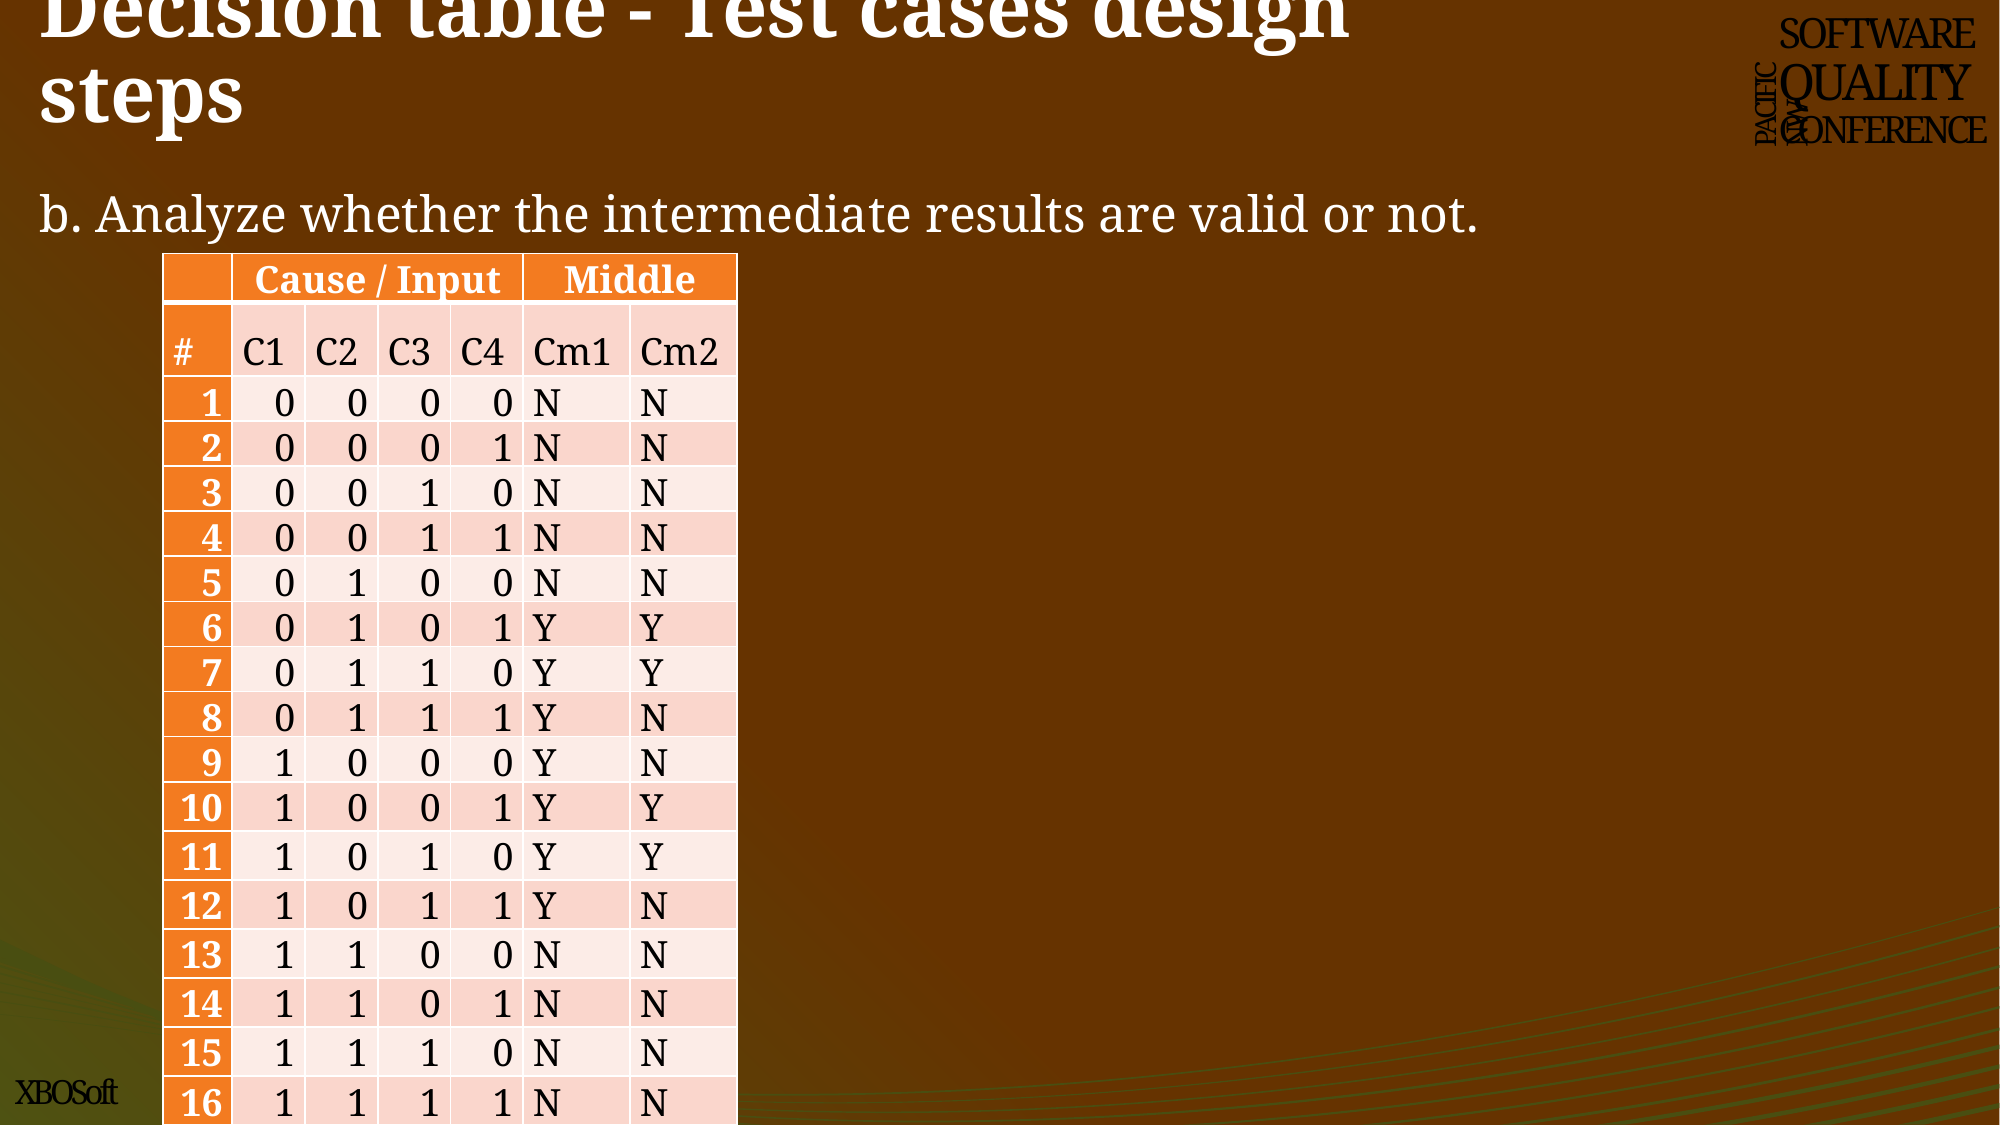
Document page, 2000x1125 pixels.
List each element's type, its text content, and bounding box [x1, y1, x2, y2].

table_cell 1 [451, 1077, 522, 1124]
table_cell Y [524, 737, 629, 781]
table_cell 16 [164, 1077, 231, 1124]
table_cell 15 [164, 1028, 231, 1075]
table_cell 1 [306, 647, 377, 691]
table_cell 0 [379, 930, 450, 977]
table_cell N [631, 1077, 736, 1124]
table_cell 1 [451, 783, 522, 830]
table_cell 0 [306, 377, 377, 420]
table_cell 1 [451, 512, 522, 555]
table_header Middle [524, 254, 736, 300]
title Decision table - Test cases design steps [24, 12, 1525, 148]
table_cell N [631, 692, 736, 736]
table_cell 0 [451, 737, 522, 781]
table_cell 0 [379, 422, 450, 465]
table_cell 0 [451, 930, 522, 977]
table_cell # [164, 305, 231, 375]
table_cell 0 [306, 512, 377, 555]
table_cell N [524, 979, 629, 1026]
table_cell 0 [233, 692, 304, 736]
table_cell 0 [233, 422, 304, 465]
table_cell 0 [379, 783, 450, 830]
table_cell 1 [233, 832, 304, 879]
table_cell N [524, 467, 629, 510]
table_cell 1 [233, 737, 304, 781]
table_cell C4 [451, 305, 522, 375]
table_cell C2 [306, 305, 377, 375]
table_header [164, 254, 231, 300]
table_cell 1 [451, 881, 522, 928]
table_cell 0 [306, 737, 377, 781]
table_cell Cm1 [524, 305, 629, 375]
table_cell 1 [233, 1077, 304, 1124]
table_cell 1 [164, 377, 231, 420]
table_cell 0 [306, 783, 377, 830]
table_cell 4 [164, 512, 231, 555]
table_cell Y [524, 783, 629, 830]
table_cell Y [631, 602, 736, 646]
table_cell Y [524, 692, 629, 736]
table_cell N [524, 422, 629, 465]
table_cell 0 [451, 832, 522, 879]
table_cell 1 [233, 930, 304, 977]
table_cell 11 [164, 832, 231, 879]
table_cell 14 [164, 979, 231, 1026]
table_cell 1 [306, 930, 377, 977]
table_cell N [524, 557, 629, 601]
table_cell 1 [233, 1028, 304, 1075]
table_cell 1 [306, 692, 377, 736]
table_cell 1 [306, 1077, 377, 1124]
table_cell N [524, 930, 629, 977]
table_cell 12 [164, 881, 231, 928]
table_cell 10 [164, 783, 231, 830]
table_cell N [631, 557, 736, 601]
table_cell 1 [306, 602, 377, 646]
table_cell 0 [451, 557, 522, 601]
table_cell 1 [379, 512, 450, 555]
table_cell 0 [451, 647, 522, 691]
table_cell 1 [233, 783, 304, 830]
table_cell N [631, 377, 736, 420]
table_cell Y [524, 647, 629, 691]
table_cell 1 [306, 557, 377, 601]
table_cell 1 [451, 422, 522, 465]
table_cell 1 [233, 881, 304, 928]
table_cell 0 [379, 377, 450, 420]
table_cell 2 [164, 422, 231, 465]
table_cell N [524, 1028, 629, 1075]
table_cell N [631, 881, 736, 928]
table_cell 1 [379, 832, 450, 879]
table_cell 1 [451, 979, 522, 1026]
table_cell 1 [451, 602, 522, 646]
table_cell Y [524, 832, 629, 879]
table_cell N [631, 979, 736, 1026]
table_cell N [631, 512, 736, 555]
table_cell 13 [164, 930, 231, 977]
table_header Cause / Input [233, 254, 522, 300]
table_cell 9 [164, 737, 231, 781]
table_cell 0 [451, 377, 522, 420]
table_cell N [524, 377, 629, 420]
text_box XBOSoft [0, 1068, 162, 1120]
table_cell 0 [379, 979, 450, 1026]
table_cell 1 [379, 467, 450, 510]
table_cell 0 [233, 512, 304, 555]
table_cell N [631, 1028, 736, 1075]
table_cell 3 [164, 467, 231, 510]
table_cell 1 [379, 647, 450, 691]
table_cell 0 [233, 557, 304, 601]
table_cell Y [524, 602, 629, 646]
table_cell 0 [306, 422, 377, 465]
table_cell N [631, 737, 736, 781]
table_cell 1 [379, 881, 450, 928]
table_cell N [524, 512, 629, 555]
table_cell N [631, 930, 736, 977]
text_box PACIFIC NW [1750, 9, 1814, 148]
table_cell 0 [233, 467, 304, 510]
table_cell 0 [451, 467, 522, 510]
table_cell Y [631, 832, 736, 879]
table_cell Y [631, 647, 736, 691]
table_cell 7 [164, 647, 231, 691]
table_cell 0 [306, 832, 377, 879]
table_cell 0 [379, 602, 450, 646]
table_cell 0 [379, 557, 450, 601]
table_cell 0 [233, 647, 304, 691]
table_cell N [631, 422, 736, 465]
table_cell Y [524, 881, 629, 928]
table_cell 1 [306, 979, 377, 1026]
table_cell C3 [379, 305, 450, 375]
table_cell 1 [379, 1028, 450, 1075]
text_box SOFTWARE QUALITY CONFERENCE [1778, 12, 1989, 153]
table_cell Y [631, 783, 736, 830]
table_cell 0 [451, 1028, 522, 1075]
table_cell 8 [164, 692, 231, 736]
table_cell 0 [306, 881, 377, 928]
table_cell Cm2 [631, 305, 736, 375]
text_box b. Analyze whether the intermediate results are valid or not. [24, 174, 1925, 1125]
table_cell 1 [379, 1077, 450, 1124]
table_cell 1 [306, 1028, 377, 1075]
table_cell 1 [379, 692, 450, 736]
table_cell 0 [233, 377, 304, 420]
table_cell 1 [451, 692, 522, 736]
table_cell 0 [306, 467, 377, 510]
table_cell 0 [379, 737, 450, 781]
table_cell N [631, 467, 736, 510]
table_cell 6 [164, 602, 231, 646]
table_cell 0 [233, 602, 304, 646]
table_cell N [524, 1077, 629, 1124]
table_cell 5 [164, 557, 231, 601]
table_cell 1 [233, 979, 304, 1026]
table_cell C1 [233, 305, 304, 375]
